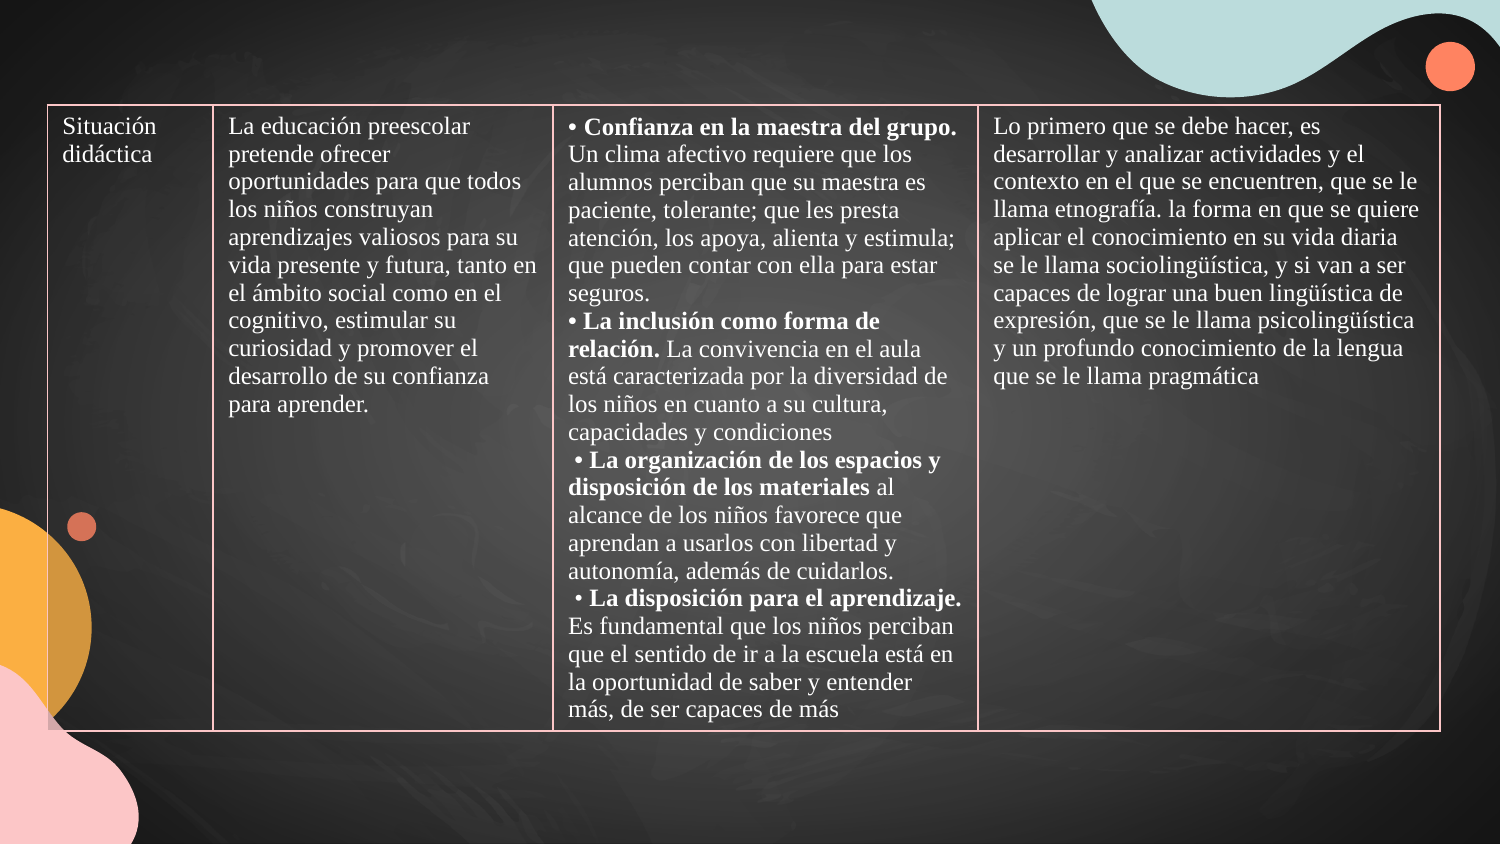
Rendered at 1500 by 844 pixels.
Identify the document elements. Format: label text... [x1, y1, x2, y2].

table_header • Confianza en la maestra del grupo. Un clima afectivo requiere que los alumnos perciban que su maestra es paciente, tolerante; que les presta atención, los apoya, alienta y estimula; que pueden contar con ella para estar seguros. • La inclusión como forma de relación. La convivencia en el aula está caracterizada por la diversidad de los niños en cuanto a su cultura, capacidades y condiciones • La organización de los espacios y disposición de los materiales al alcance de los niños favorece que aprendan a usarlos con libertad y autonomía, además de cuidarlos. • La disposición para el aprendizaje. Es fundamental que los niños perciban que el sentido de ir a la escuela está en la oportunidad de saber y entender más, de ser capaces de más [554, 106, 977, 730]
table_header Lo primero que se debe hacer, es desarrollar y analizar actividades y el contexto en el que se encuentren, que se le llama etnografía. la forma en que se quiere aplicar el conocimiento en su vida diaria se le llama sociolingüística, y si van a ser capaces de lograr una buen lingüística de expresión, que se le llama psicolingüística y un profundo conocimiento de la lengua que se le llama pragmática [979, 106, 1439, 730]
picture [0, 0, 1500, 844]
table_header La educación preescolar pretende ofrecer oportunidades para que todos los niños construyan aprendizajes valiosos para su vida presente y futura, tanto en el ámbito social como en el cognitivo, estimular su curiosidad y promover el desarrollo de su confianza para aprender. [214, 106, 552, 730]
table_header Situación didáctica [48, 106, 212, 730]
